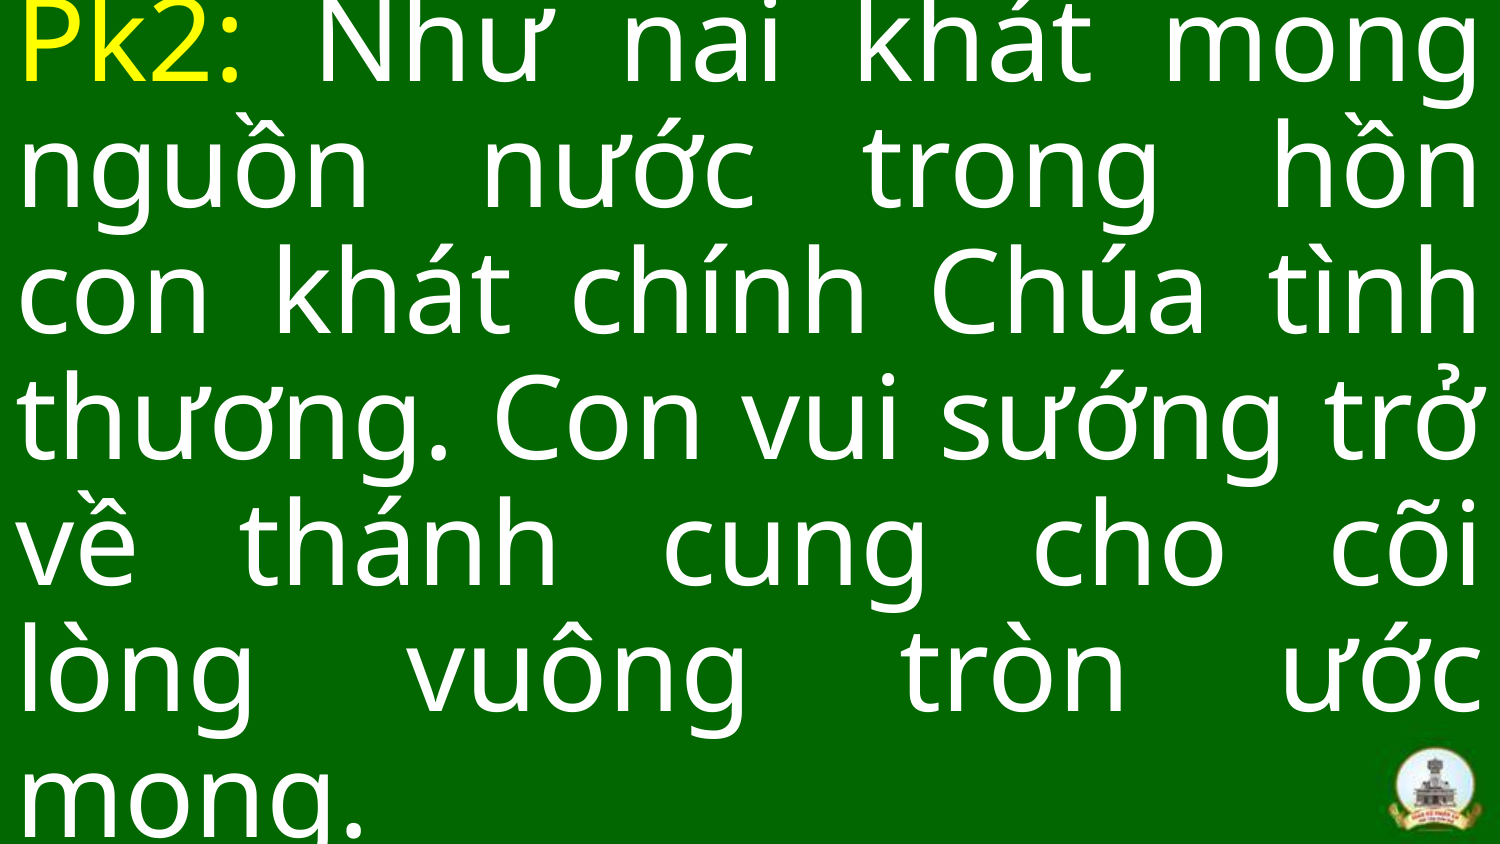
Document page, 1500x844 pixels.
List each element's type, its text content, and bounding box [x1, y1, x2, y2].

subtitle Pk2: Như nai khát mong nguồn nước trong hồn con khát chính Chúa tình thương. Con vui sướng trở về thánh cung cho cõi lòng vuông tròn ước mong. [0, 0, 1500, 844]
